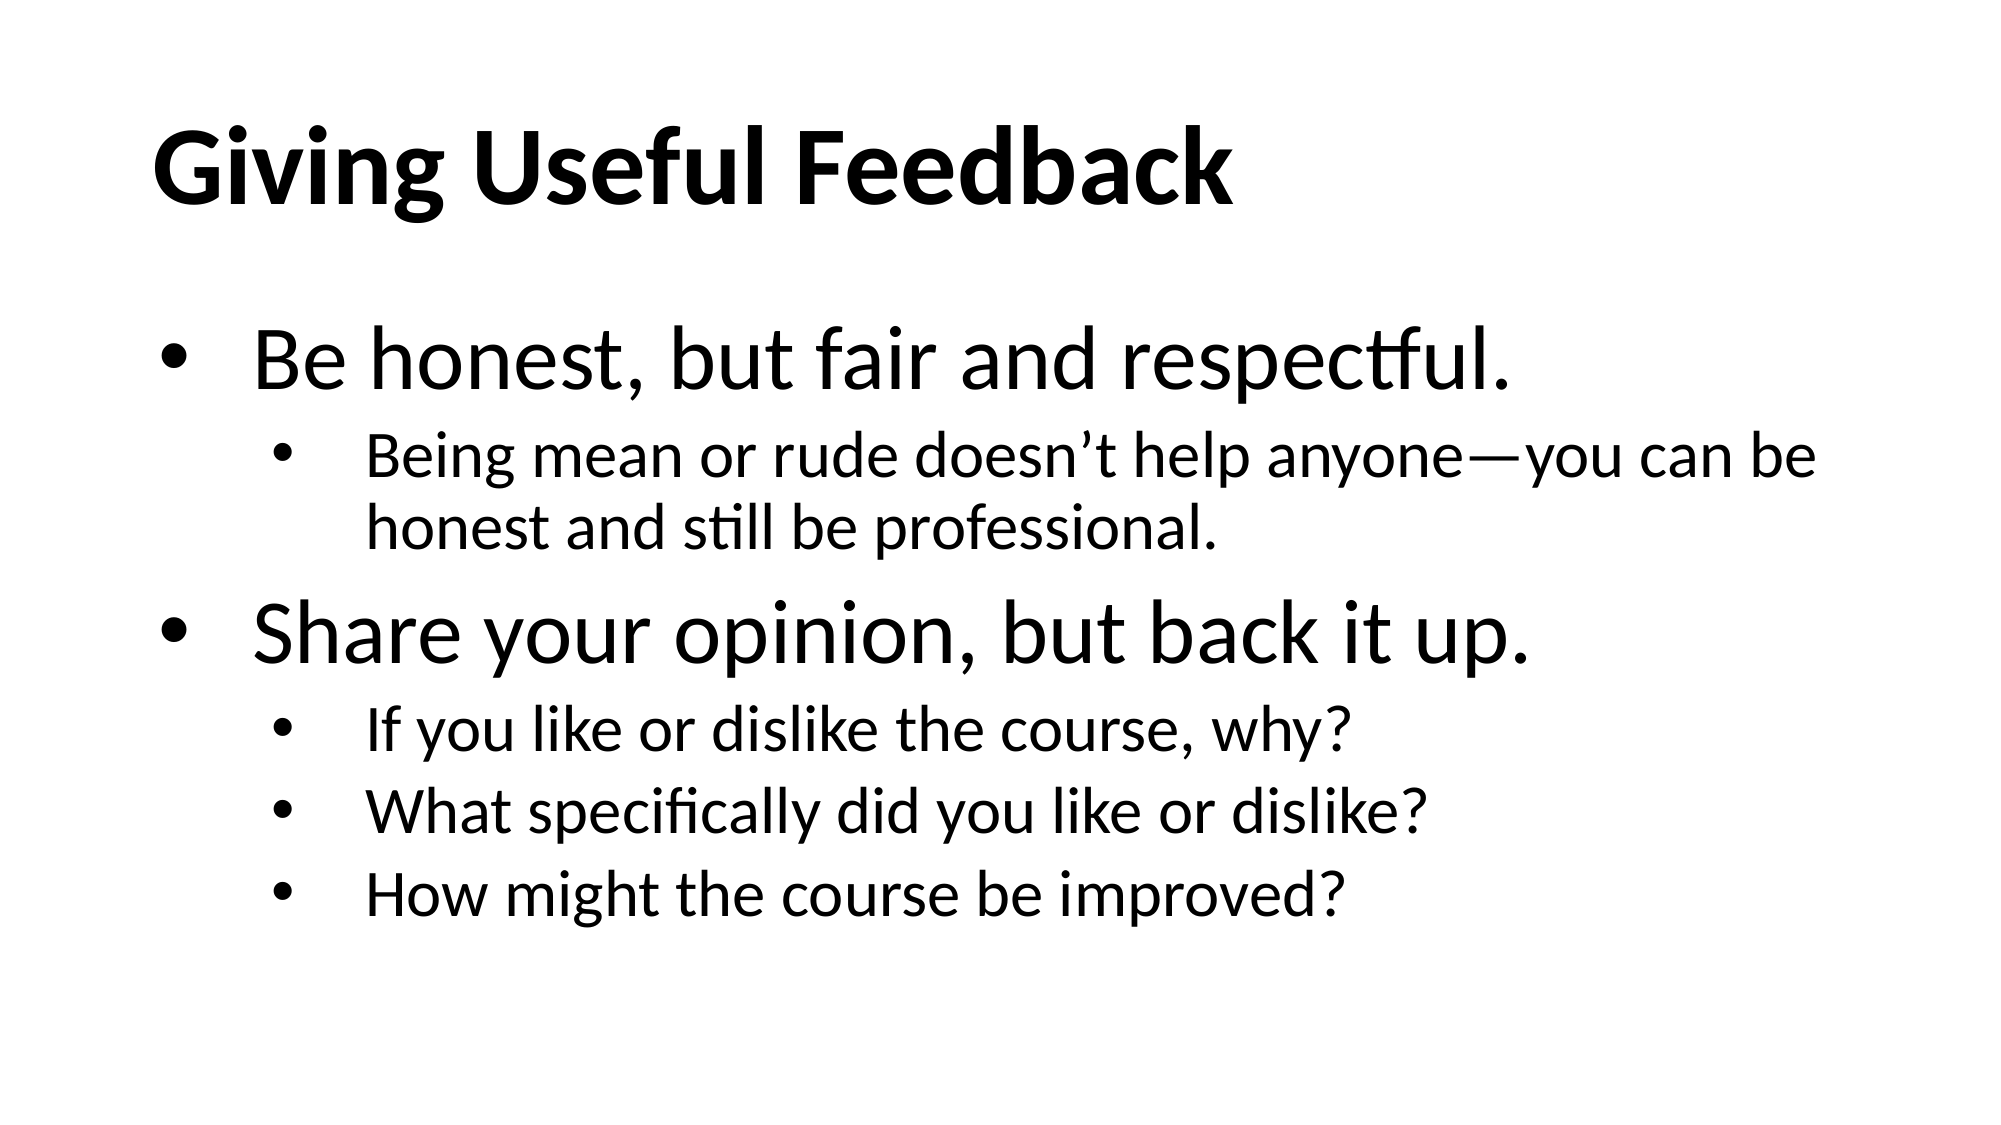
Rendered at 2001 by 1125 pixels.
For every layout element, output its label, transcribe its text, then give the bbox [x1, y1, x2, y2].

title Giving Useful Feedback [137, 59, 1863, 278]
list Be honest, but fair and respectful. Being mean or rude doesn’t help anyone—you can be honest and still be professional. Share your opinion, but back it up. If you like or dislike the course, why? What specifically did you like or dislike? How might the course be improved? [143, 303, 1869, 1017]
